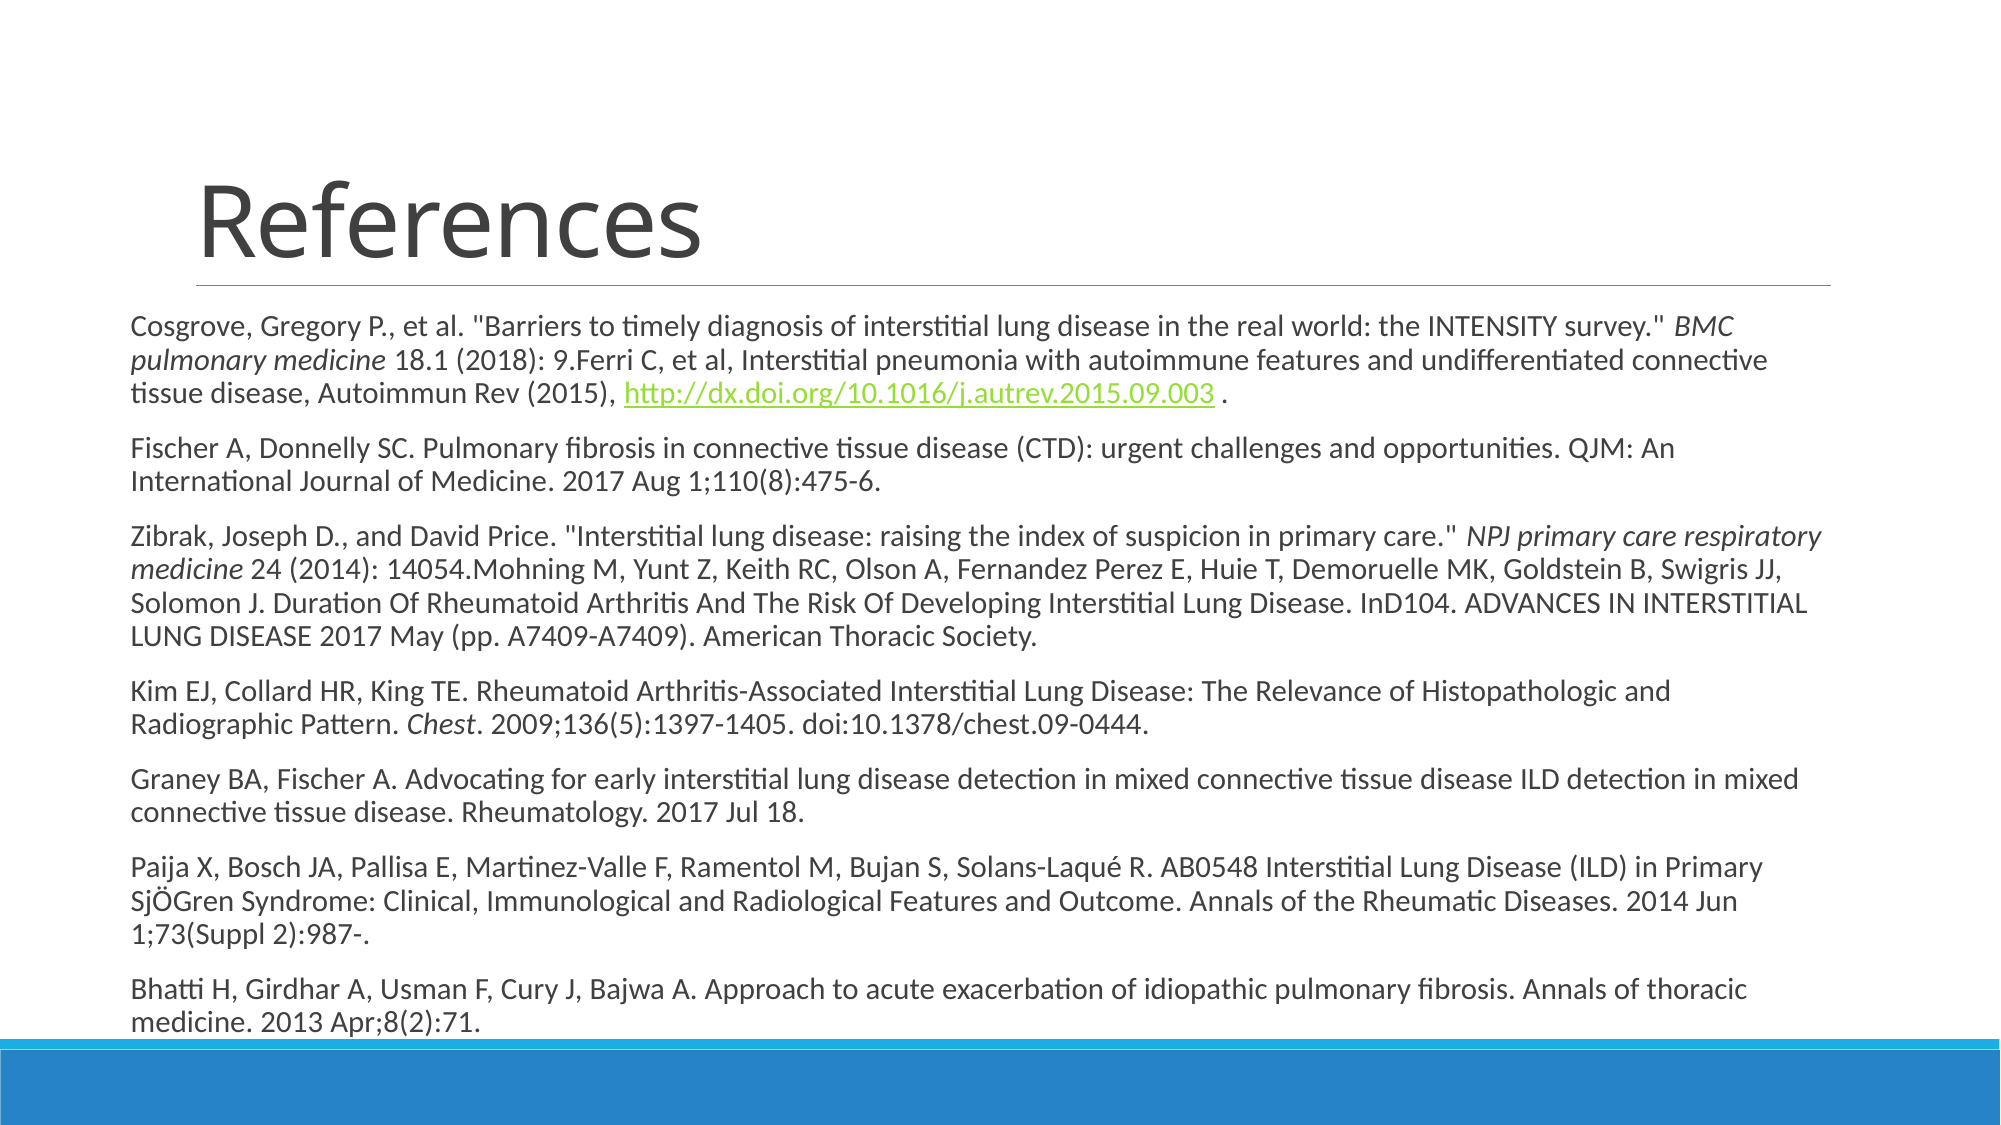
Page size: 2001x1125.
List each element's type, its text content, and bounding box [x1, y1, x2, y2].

title References [180, 47, 1830, 285]
list Cosgrove, Gregory P., et al. "Barriers to timely diagnosis of interstitial lung disease in the real world: the INTENSITY survey." BMC pulmonary medicine 18.1 (2018): 9.Ferri C, et al, Interstitial pneumonia with autoimmune features and undifferentiated connective tissue disease, Autoimmun Rev (2015), http://dx.doi.org/10.1016/j.autrev.2015.09.003. Fischer A, Donnelly SC. Pulmonary fibrosis in connective tissue disease (CTD): urgent challenges and opportunities. QJM: An International Journal of Medicine. 2017 Aug 1;110(8):475-6. Zibrak, Joseph D., and David Price. "Interstitial lung disease: raising the index of suspicion in primary care." NPJ primary care respiratory medicine 24 (2014): 14054.Mohning M, Yunt Z, Keith RC, Olson A, Fernandez Perez E, Huie T, Demoruelle MK, Goldstein B, Swigris JJ, Solomon J. Duration Of Rheumatoid Arthritis And The Risk Of Developing Interstitial Lung Disease. InD104. ADVANCES IN INTERSTITIAL LUNG DISEASE 2017 May (pp. A7409-A7409). American Thoracic Society. Kim EJ, Collard HR, King TE. Rheumatoid Arthritis-Associated Interstitial Lung Disease: The Relevance of Histopathologic and Radiographic Pattern. Chest. 2009;136(5):1397-1405. doi:10.1378/chest.09-0444. Graney BA, Fischer A. Advocating for early interstitial lung disease detection in mixed connective tissue disease ILD detection in mixed connective tissue disease. Rheumatology. 2017 Jul 18. Paija X, Bosch JA, Pallisa E, Martinez-Valle F, Ramentol M, Bujan S, Solans-Laqué R. AB0548 Interstitial Lung Disease (ILD) in Primary SjÖGren Syndrome: Clinical, Immunological and Radiological Features and Outcome. Annals of the Rheumatic Diseases. 2014 Jun 1;73(Suppl 2):987-. Bhatti H, Girdhar A, Usman F, Cury J, Bajwa A. Approach to acute exacerbation of idiopathic pulmonary fibrosis. Annals of thoracic medicine. 2013 Apr;8(2):71. [116, 302, 1830, 1052]
